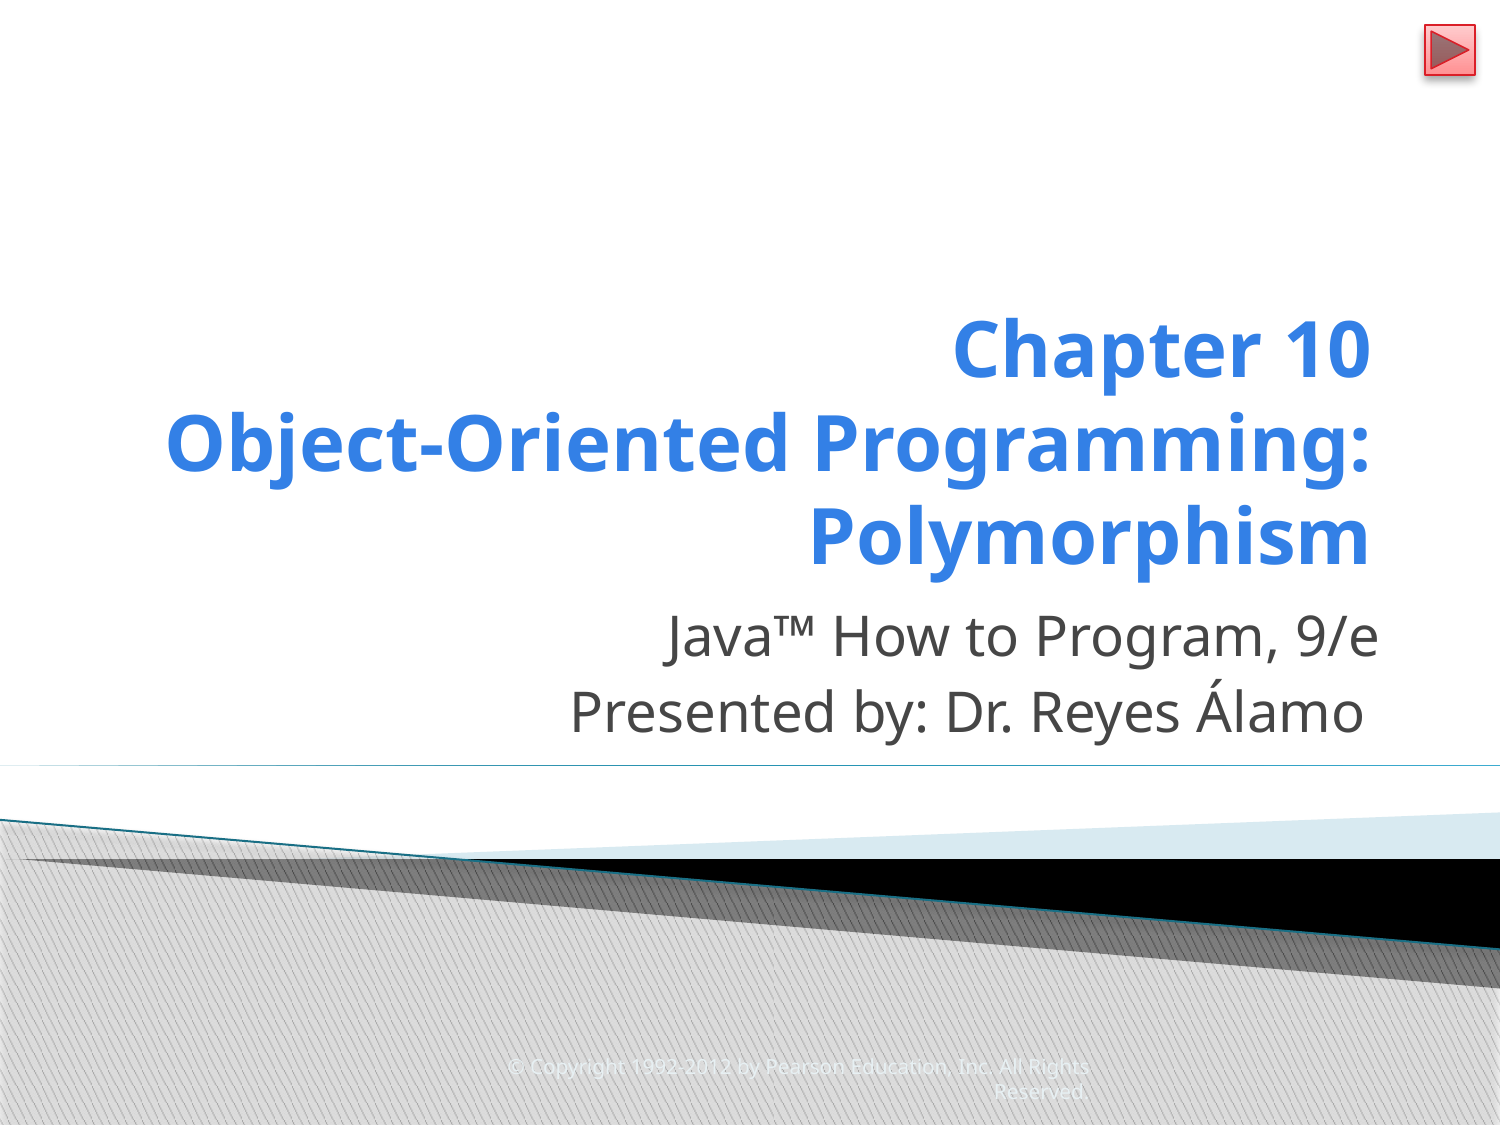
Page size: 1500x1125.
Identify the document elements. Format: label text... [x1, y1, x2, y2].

picture [5, 859, 1500, 989]
title Chapter 10 Object-Oriented Programming: Polymorphism [112, 287, 1388, 588]
footer © Copyright 1992-2012 by Pearson Education, Inc. All Rights Reserved. [450, 1051, 1105, 1112]
subtitle Java™ How to Program, 9/e Presented by: Dr. Reyes Álamo [112, 592, 1388, 790]
